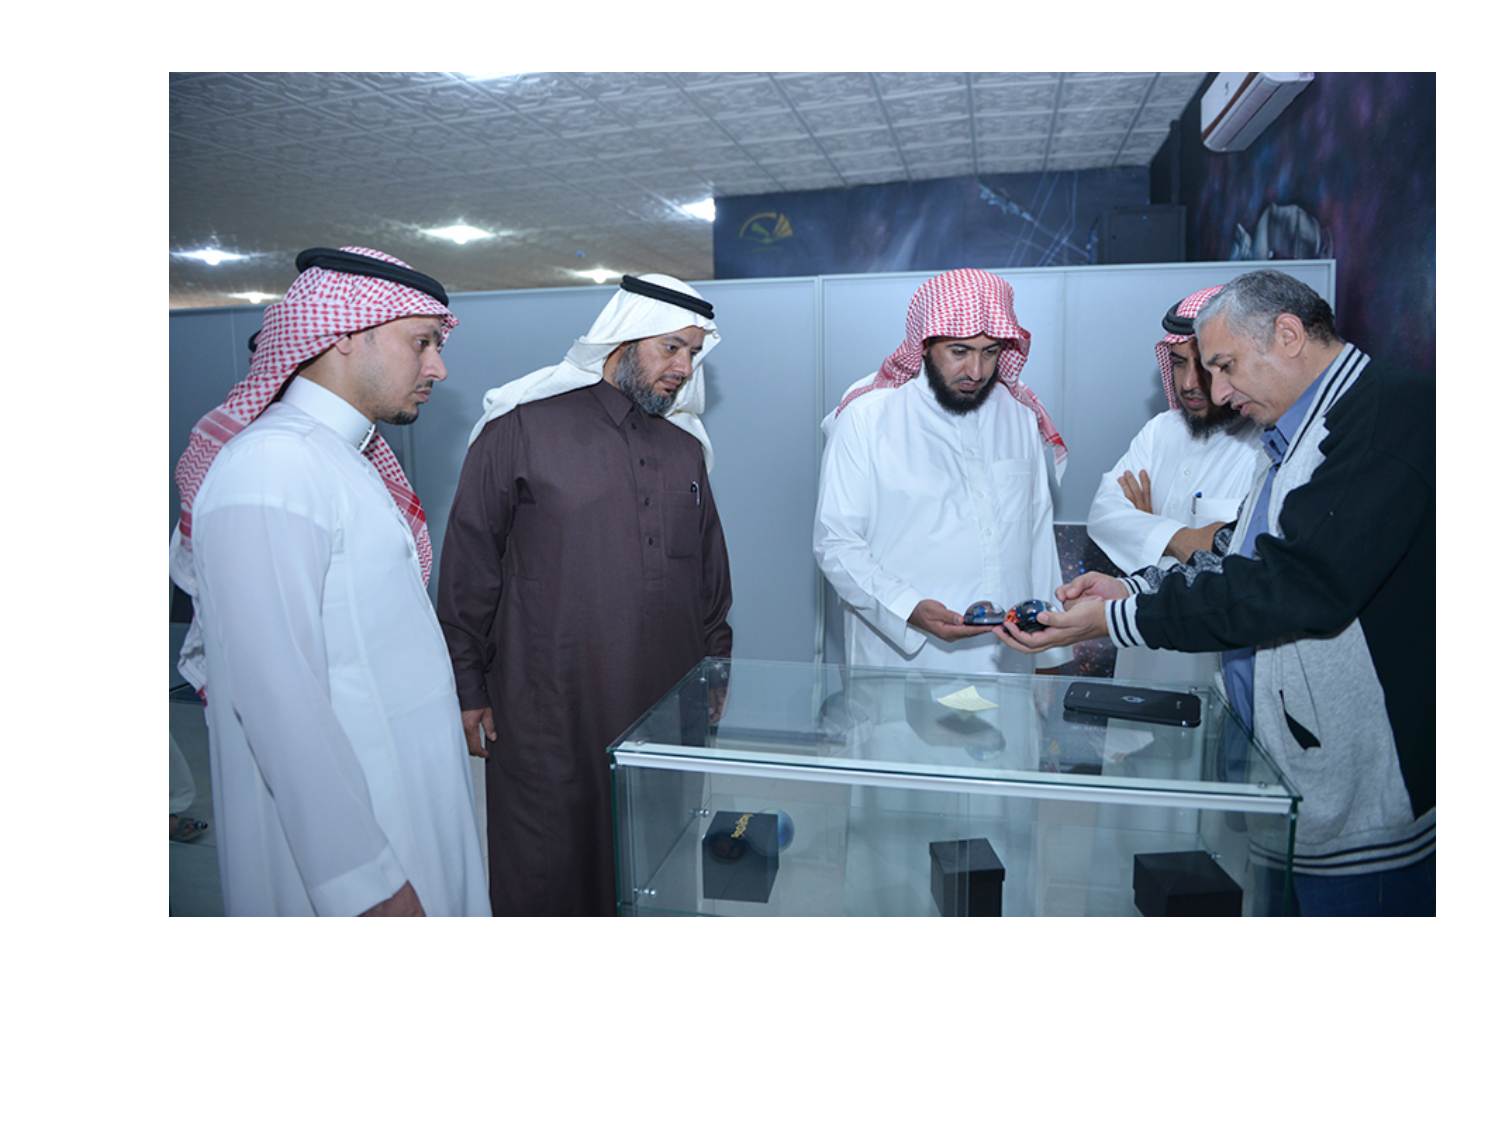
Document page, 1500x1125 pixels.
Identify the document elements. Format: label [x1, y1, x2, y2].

picture [168, 72, 1436, 918]
